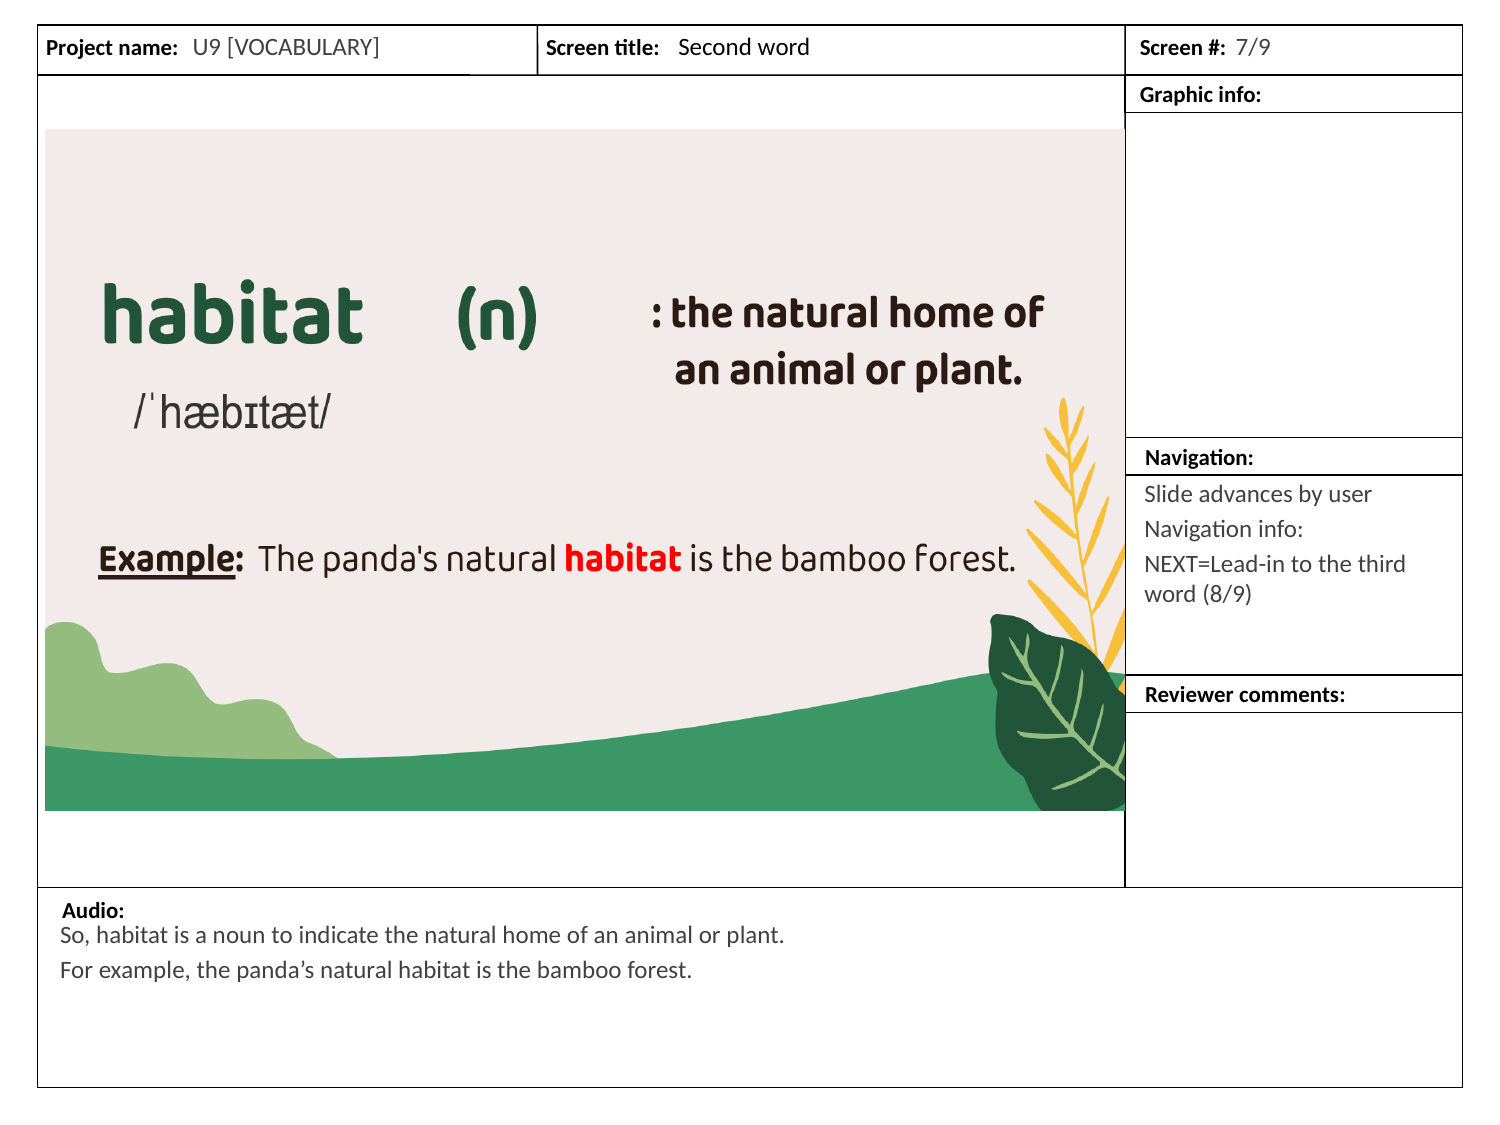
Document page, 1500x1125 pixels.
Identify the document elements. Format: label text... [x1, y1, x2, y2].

list U9 [VOCABULARY] [177, 23, 541, 74]
list Second word [663, 23, 1125, 74]
list So, habitat is a noun to indicate the natural home of an animal or plant. For example, the panda’s natural habitat is the bamboo forest. [45, 910, 1479, 1093]
list Slide advances by user Navigation info: NEXT=Lead-in to the third word (8/9) [1129, 470, 1475, 684]
picture [45, 129, 1126, 812]
list 7/9 [1220, 23, 1453, 61]
